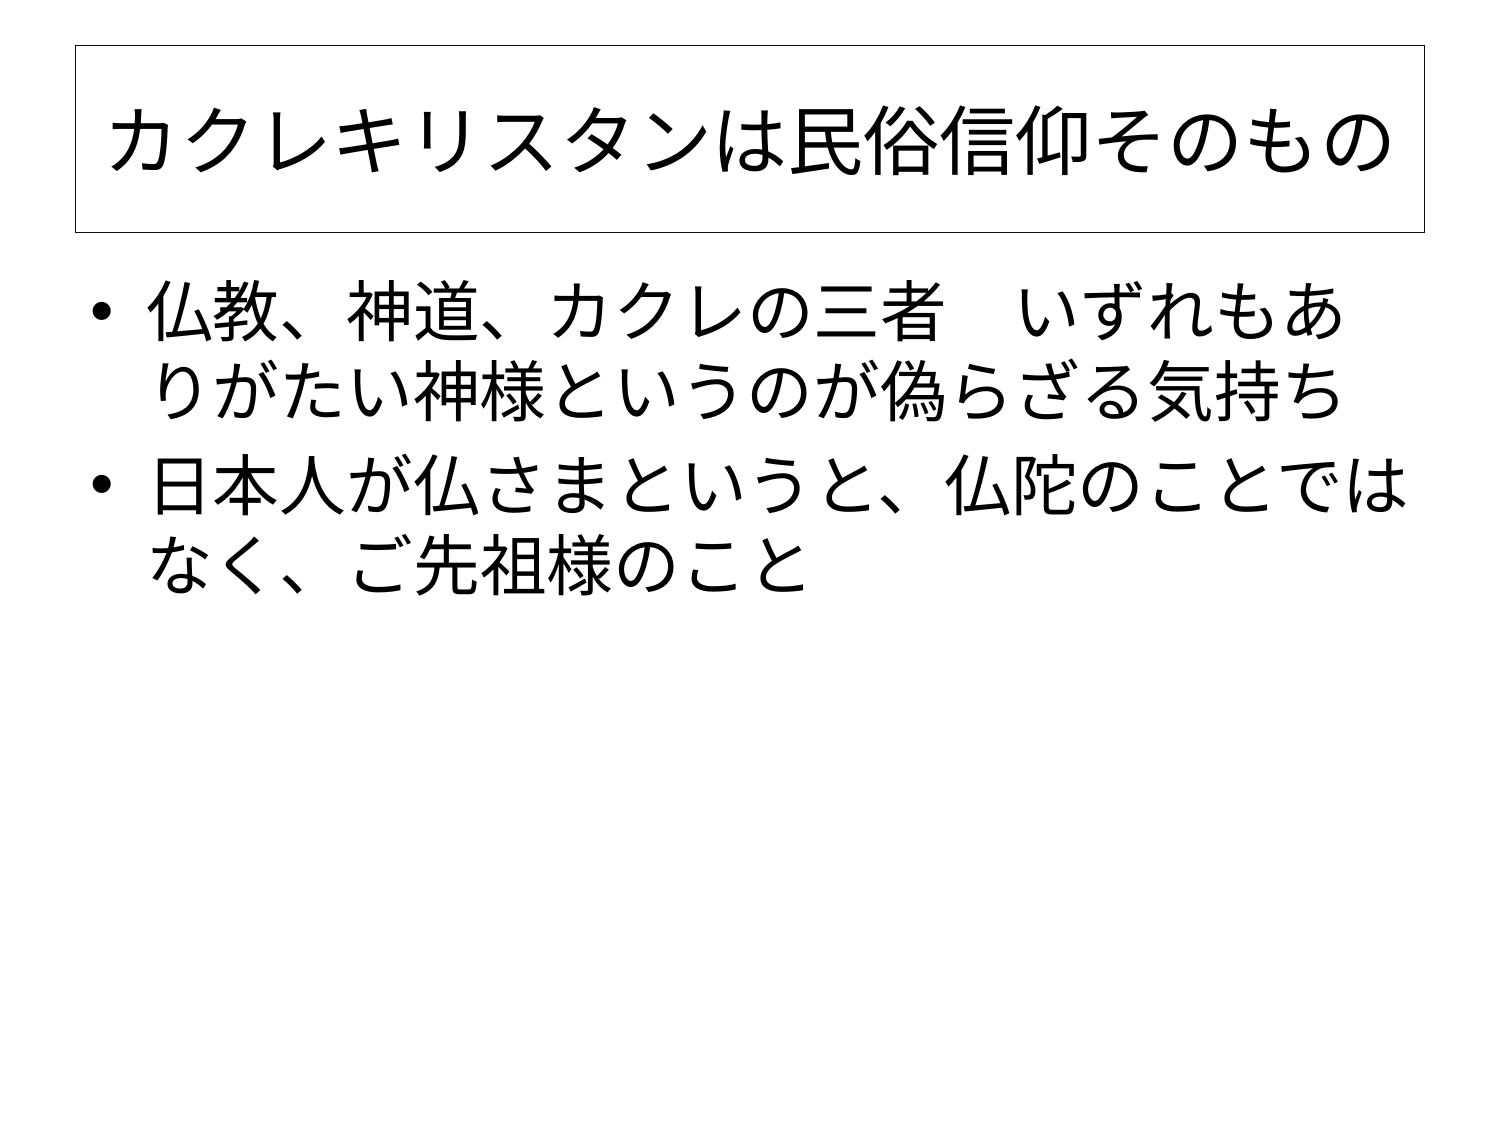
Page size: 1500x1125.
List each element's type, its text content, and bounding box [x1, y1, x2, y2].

title カクレキリスタンは民俗信仰そのもの [75, 45, 1425, 233]
list 仏教、神道、カクレの三者 いずれもありがたい神様というのが偽らざる気持ち 日本人が仏さまというと、仏陀のことではなく、ご先祖様のこと [75, 262, 1425, 1005]
